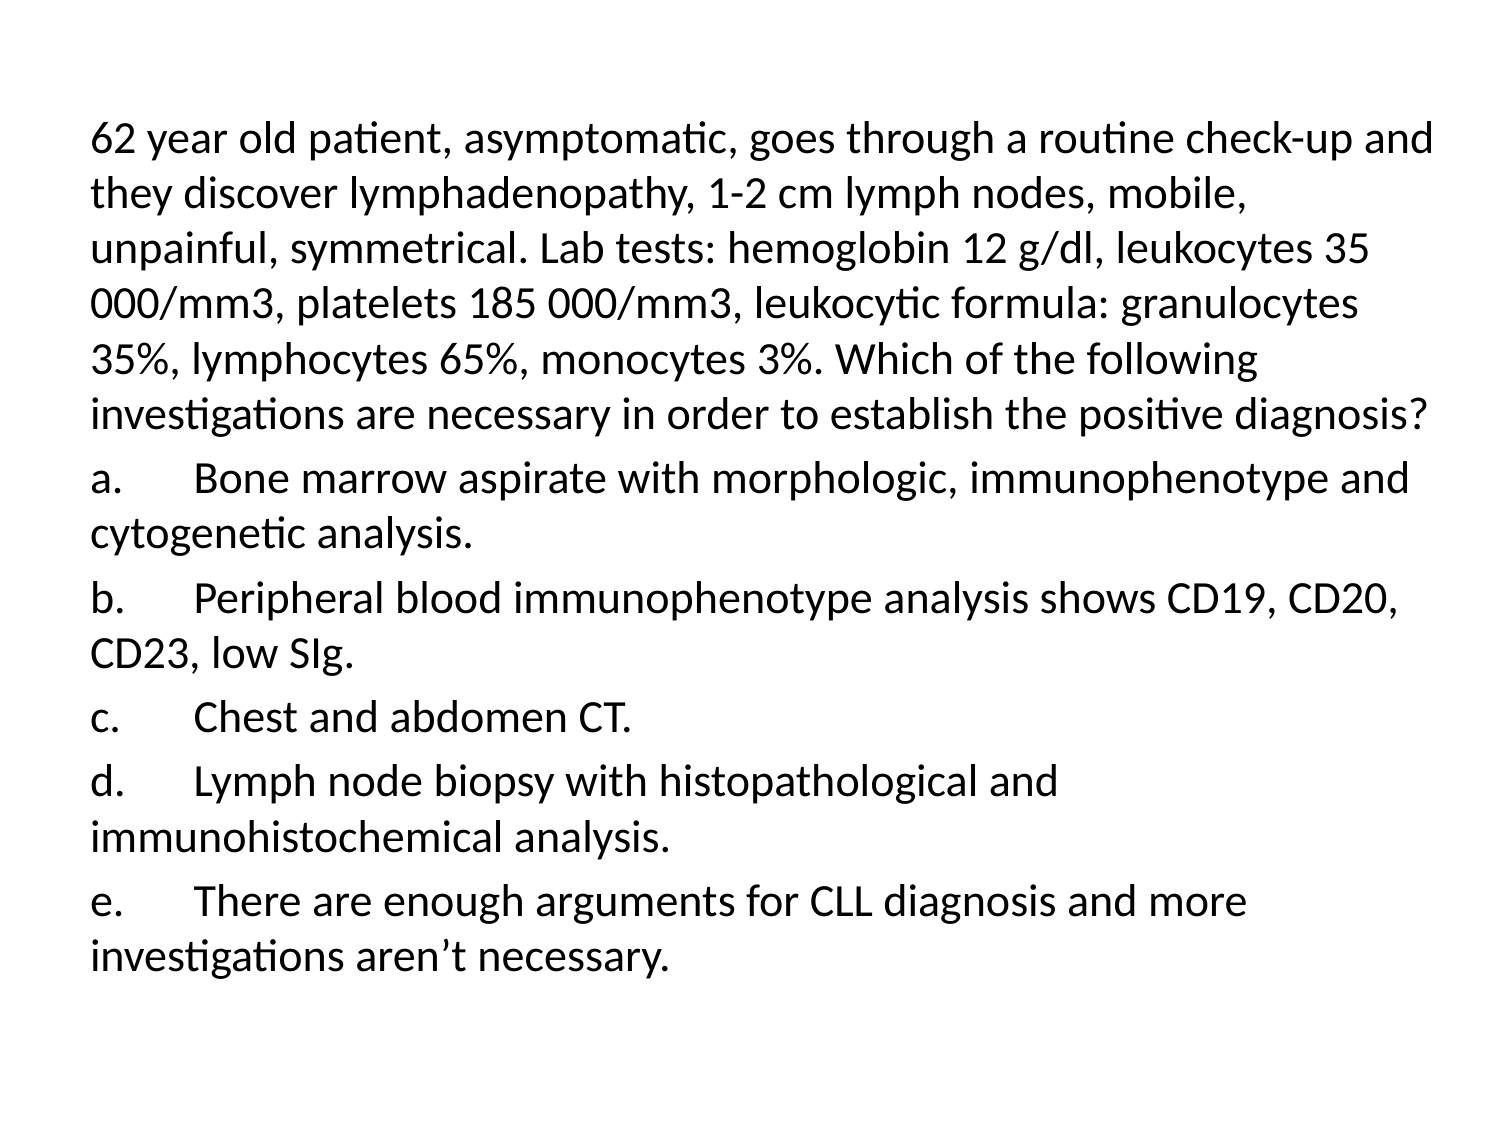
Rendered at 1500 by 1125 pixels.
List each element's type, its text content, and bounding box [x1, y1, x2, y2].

list 62 year old patient, asymptomatic, goes through a routine check-up and they discover lymphadenopathy, 1-2 cm lymph nodes, mobile, unpainful, symmetrical. Lab tests: hemoglobin 12 g/dl, leukocytes 35 000/mm3, platelets 185 000/mm3, leukocytic formula: granulocytes 35%, lymphocytes 65%, monocytes 3%. Which of the following investigations are necessary in order to establish the positive diagnosis? a. Bone marrow aspirate with morphologic, immunophenotype and cytogenetic analysis. b. Peripheral blood immunophenotype analysis shows CD19, CD20, CD23, low SIg. c. Chest and abdomen CT. d. Lymph node biopsy with histopathological and immunohistochemical analysis. e. There are enough arguments for CLL diagnosis and more investigations aren’t necessary. [75, 99, 1463, 1005]
